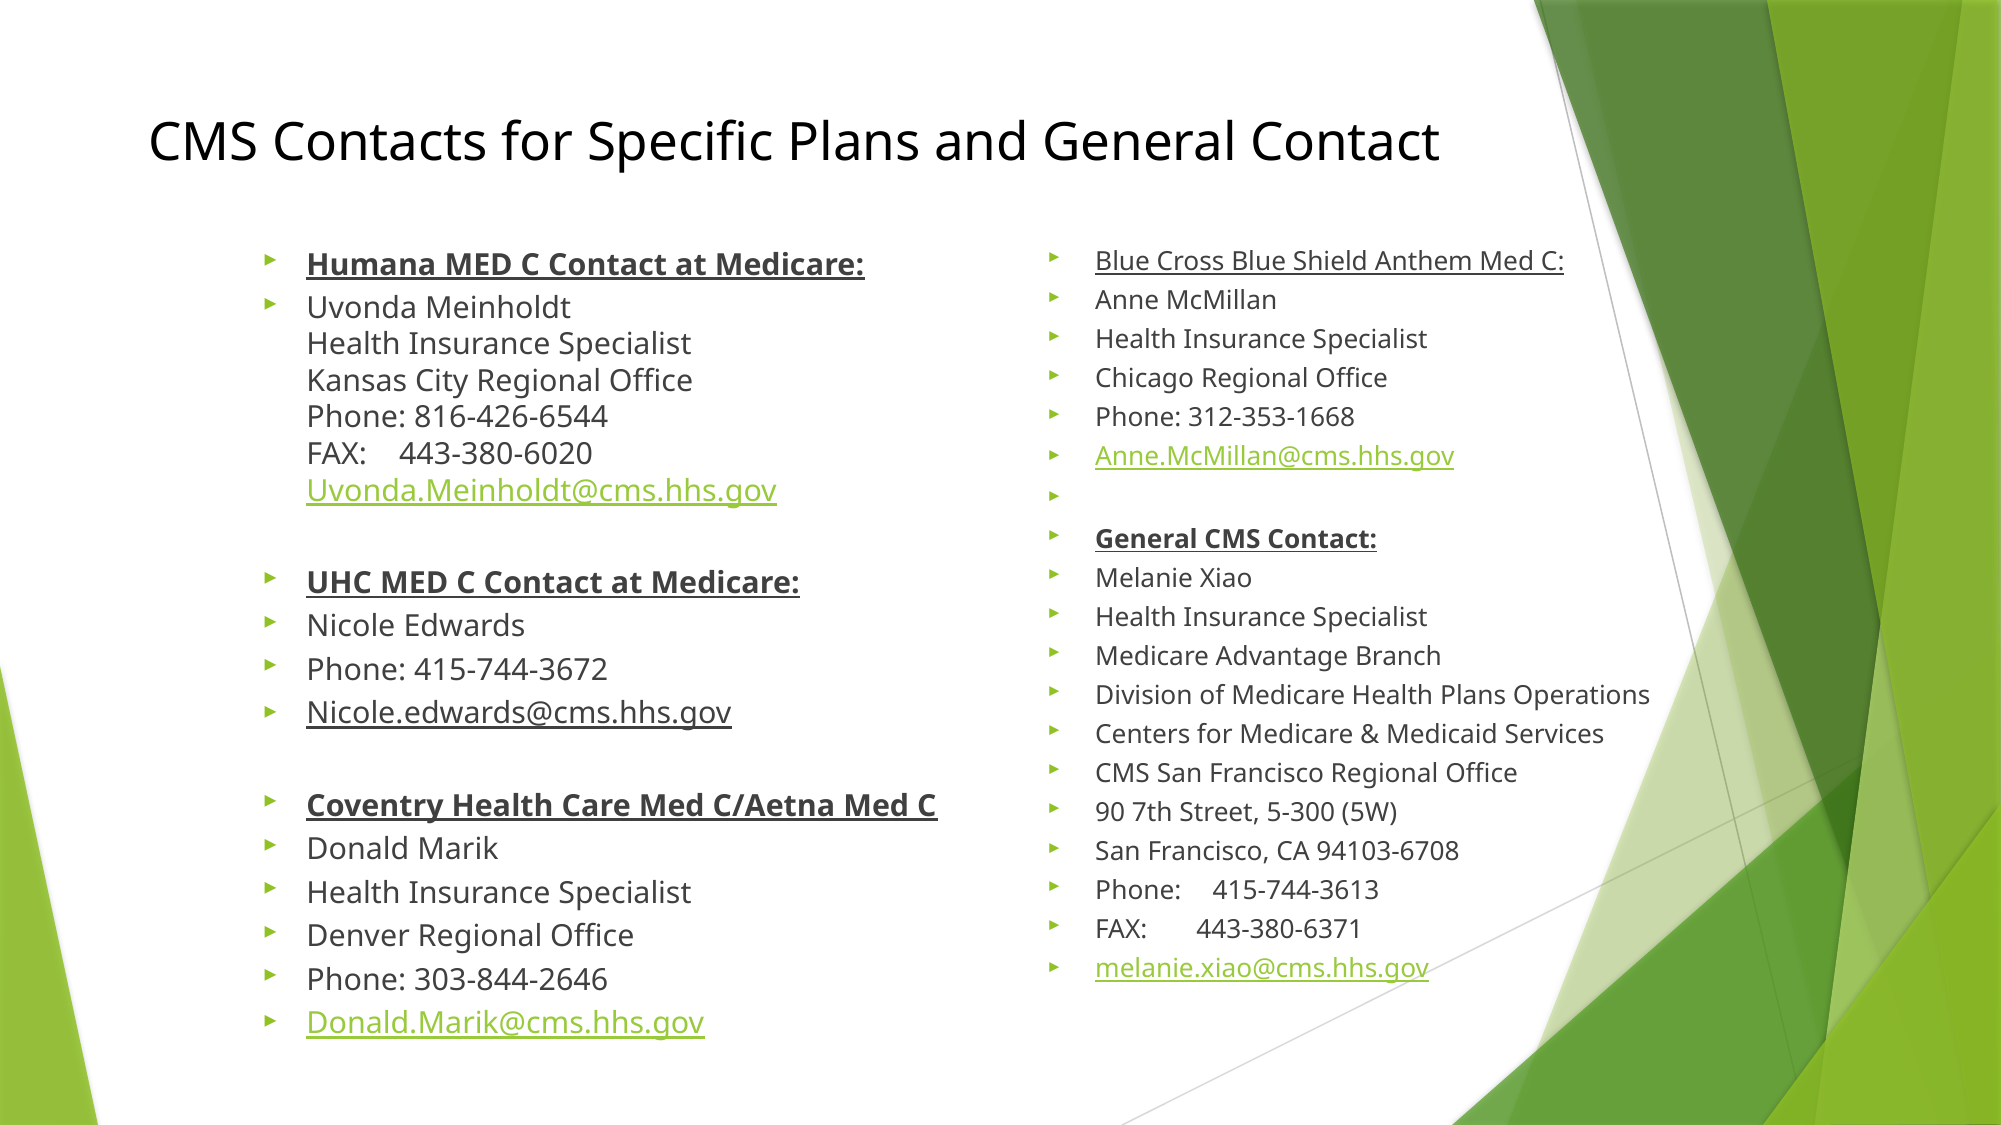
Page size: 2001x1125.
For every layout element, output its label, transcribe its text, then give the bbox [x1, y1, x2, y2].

list Humana MED C Contact at Medicare: Uvonda Meinholdt Health Insurance Specialist Kansas City Regional Office Phone: 816-426-6544 FAX: 443-380-6020 Uvonda.Meinholdt@cms.hhs.gov UHC MED C Contact at Medicare: Nicole Edwards Phone: 415-744-3672 Nicole.edwards@cms.hhs.gov Coventry Health Care Med C/Aetna Med C Donald Marik Health Insurance Specialist Denver Regional Office Phone: 303-844-2646 Donald.Marik@cms.hhs.gov [228, 236, 988, 1065]
title CMS Contacts for Specific Plans and General Contact [133, 99, 1522, 317]
list Blue Cross Blue Shield Anthem Med C: Anne McMillan Health Insurance Specialist Chicago Regional Office Phone: 312-353-1668 Anne.McMillan@cms.hhs.gov General CMS Contact: Melanie Xiao Health Insurance Specialist Medicare Advantage Branch Division of Medicare Health Plans Operations Centers for Medicare & Medicaid Services CMS San Francisco Regional Office 90 7th Street, 5-300 (5W) San Francisco, CA 94103-6708 Phone: 415-744-3613 FAX: 443-380-6371 melanie.xiao@cms.hhs.gov [1011, 236, 1675, 1047]
